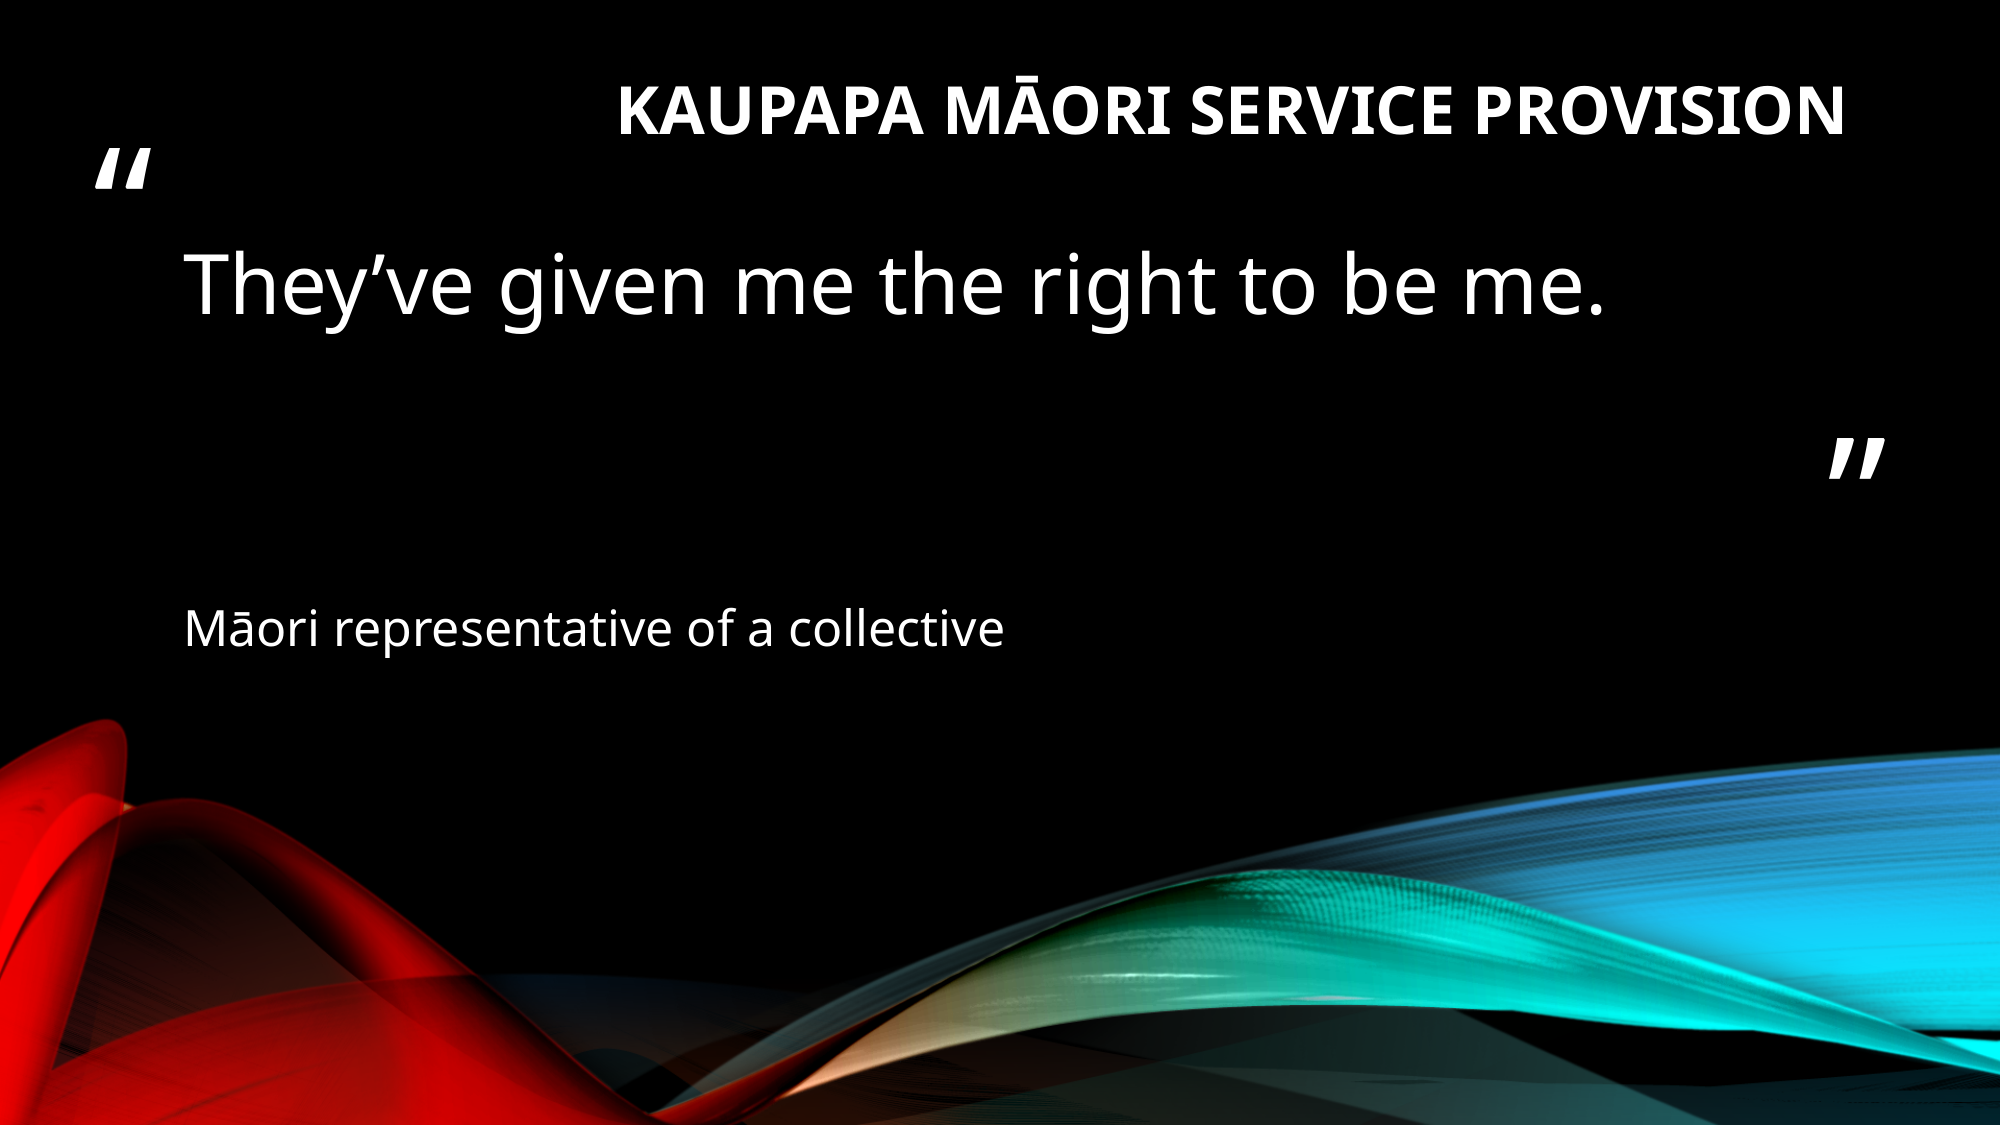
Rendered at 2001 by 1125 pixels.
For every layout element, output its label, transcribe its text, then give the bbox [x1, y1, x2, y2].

picture [0, 717, 2000, 1125]
text_box Kaupapa Māori Service Provision [474, 61, 1888, 164]
title They’ve given me the right to be me. [168, 123, 1834, 551]
list Māori representative of a collective [168, 574, 1834, 687]
